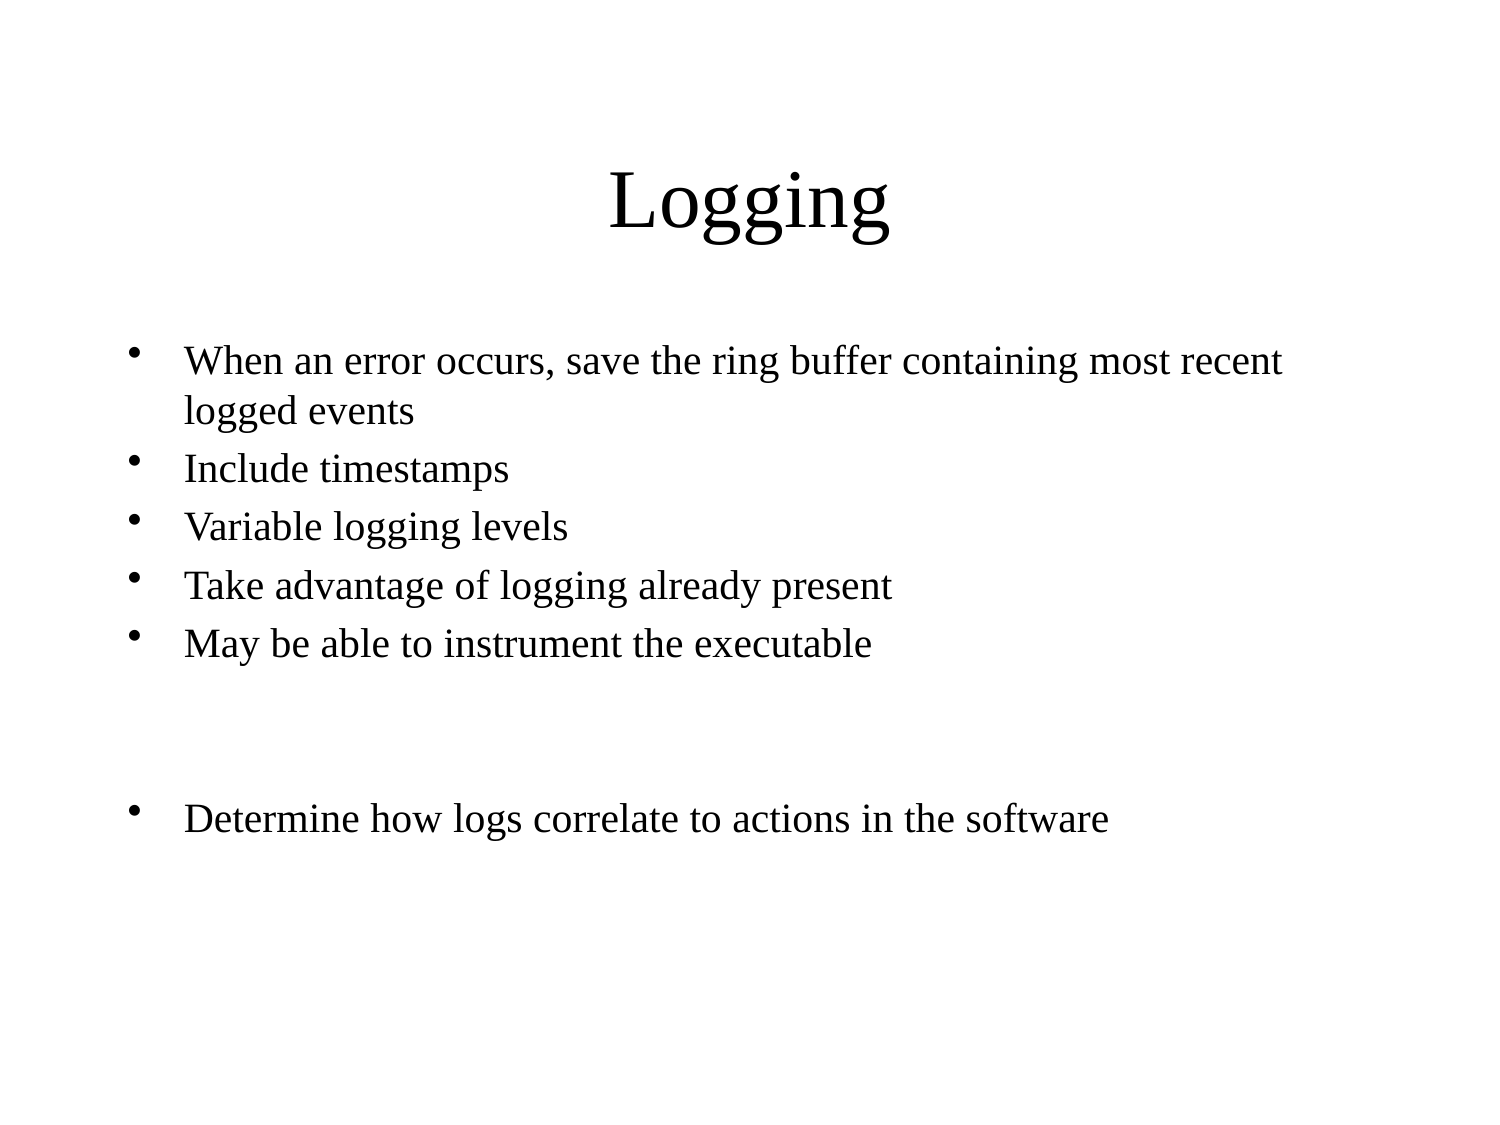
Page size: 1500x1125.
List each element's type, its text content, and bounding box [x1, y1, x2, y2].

list When an error occurs, save the ring buffer containing most recent logged events Include timestamps Variable logging levels Take advantage of logging already present May be able to instrument the executable Determine how logs correlate to actions in the software [112, 324, 1388, 1001]
title Logging [112, 99, 1388, 288]
